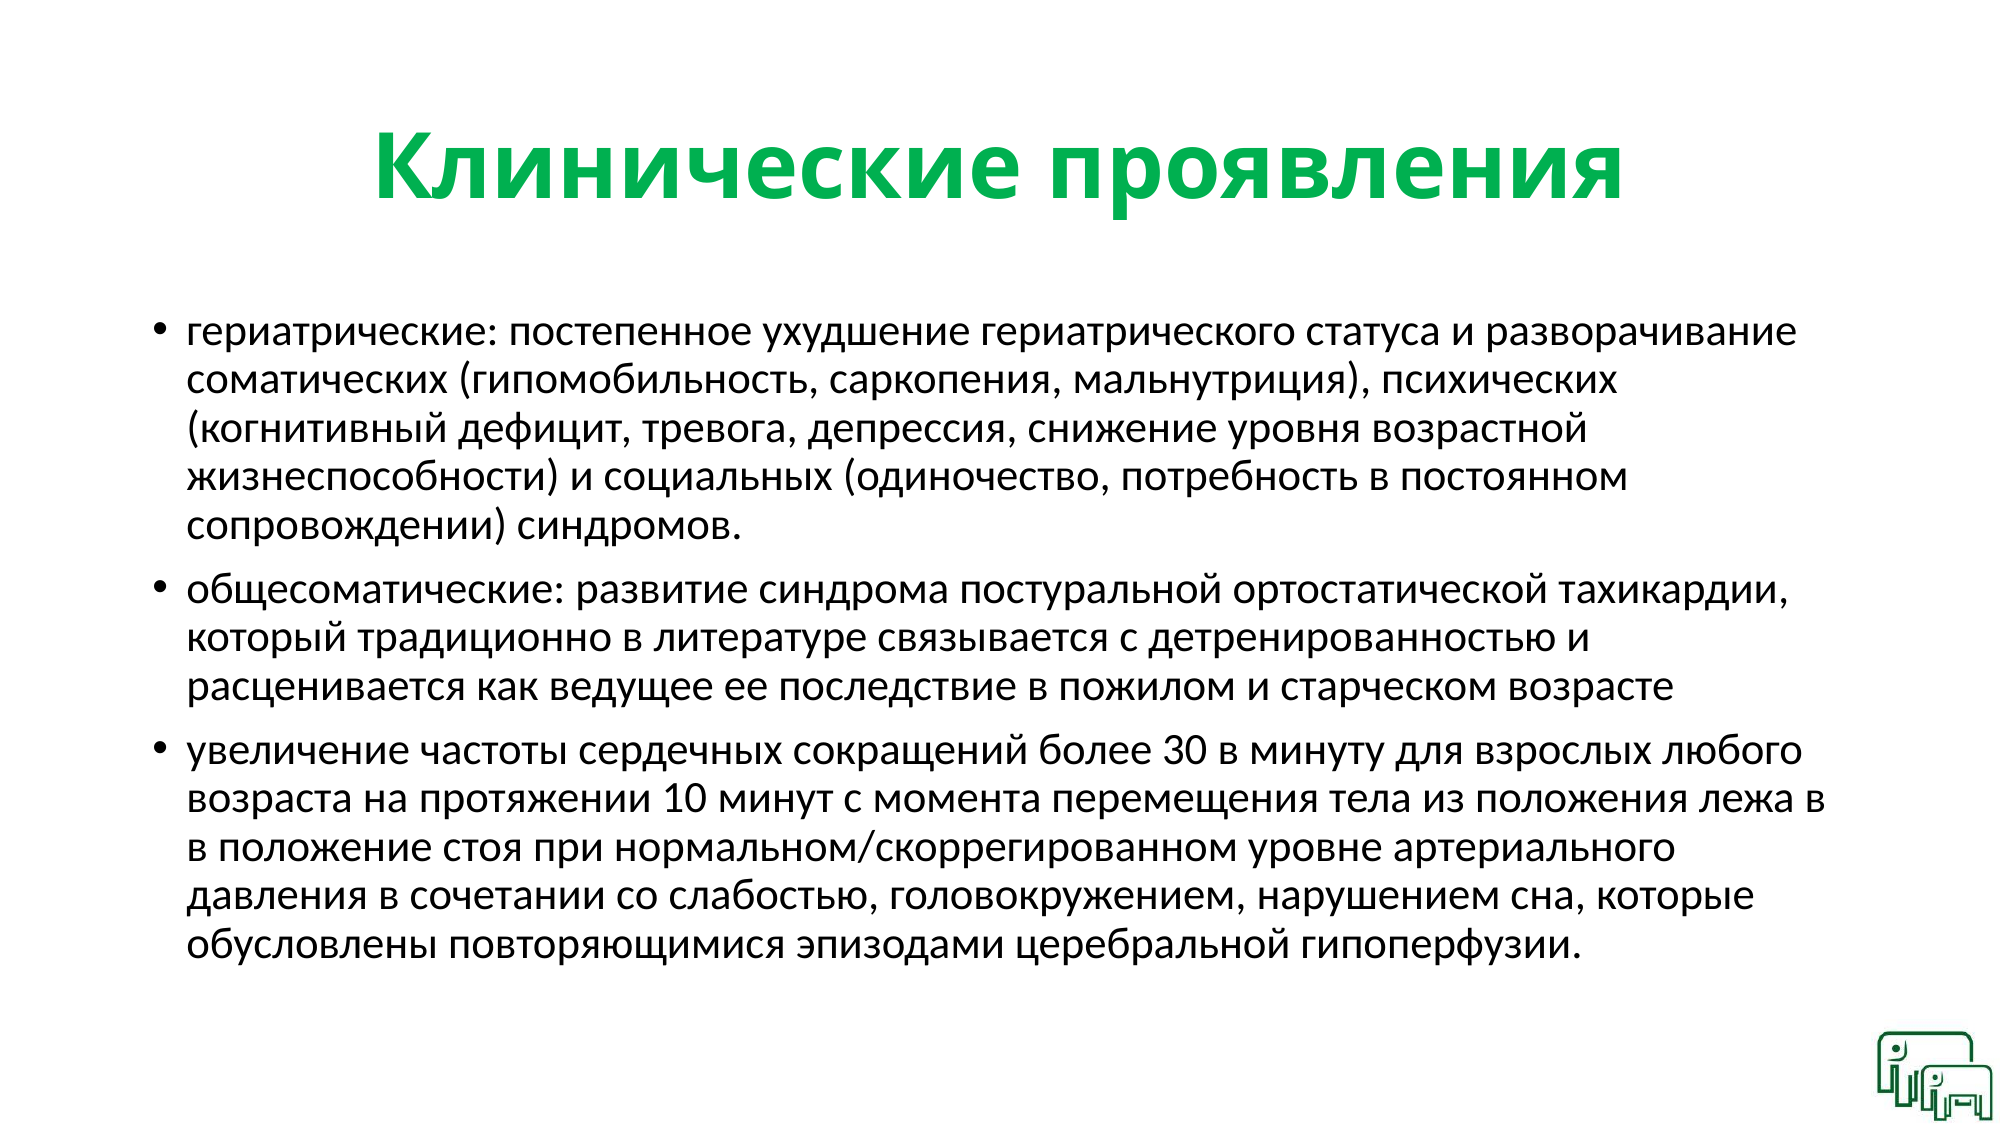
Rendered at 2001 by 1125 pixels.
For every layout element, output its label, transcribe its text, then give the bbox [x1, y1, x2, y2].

list гериатрические: постепенное ухудшение гериатрического статуса и разворачивание соматических (гипомобильность, саркопения, мальнутриция), психических (когнитивный дефицит, тревога, депрессия, снижение уровня возрастной жизнеспособности) и социальных (одиночество, потребность в постоянном сопровождении) синдромов. общесоматические: развитие синдрома постуральной ортостатической тахикардии, который традиционно в литературе связывается с детренированностью и расценивается как ведущее ее последствие в пожилом и старческом возрасте увеличение частоты сердечных сокращений более 30 в минуту для взрослых любого возраста на протяжении 10 минут с момента перемещения тела из положения лежа в в положение стоя при нормальном/скоррегированном уровне артериального давления в сочетании со слабостью, головокружением, нарушением сна, которые обусловлены повторяющимися эпизодами церебральной гипоперфузии. [137, 299, 1863, 1014]
picture [1871, 1019, 2000, 1125]
title Клинические проявления [137, 59, 1863, 278]
